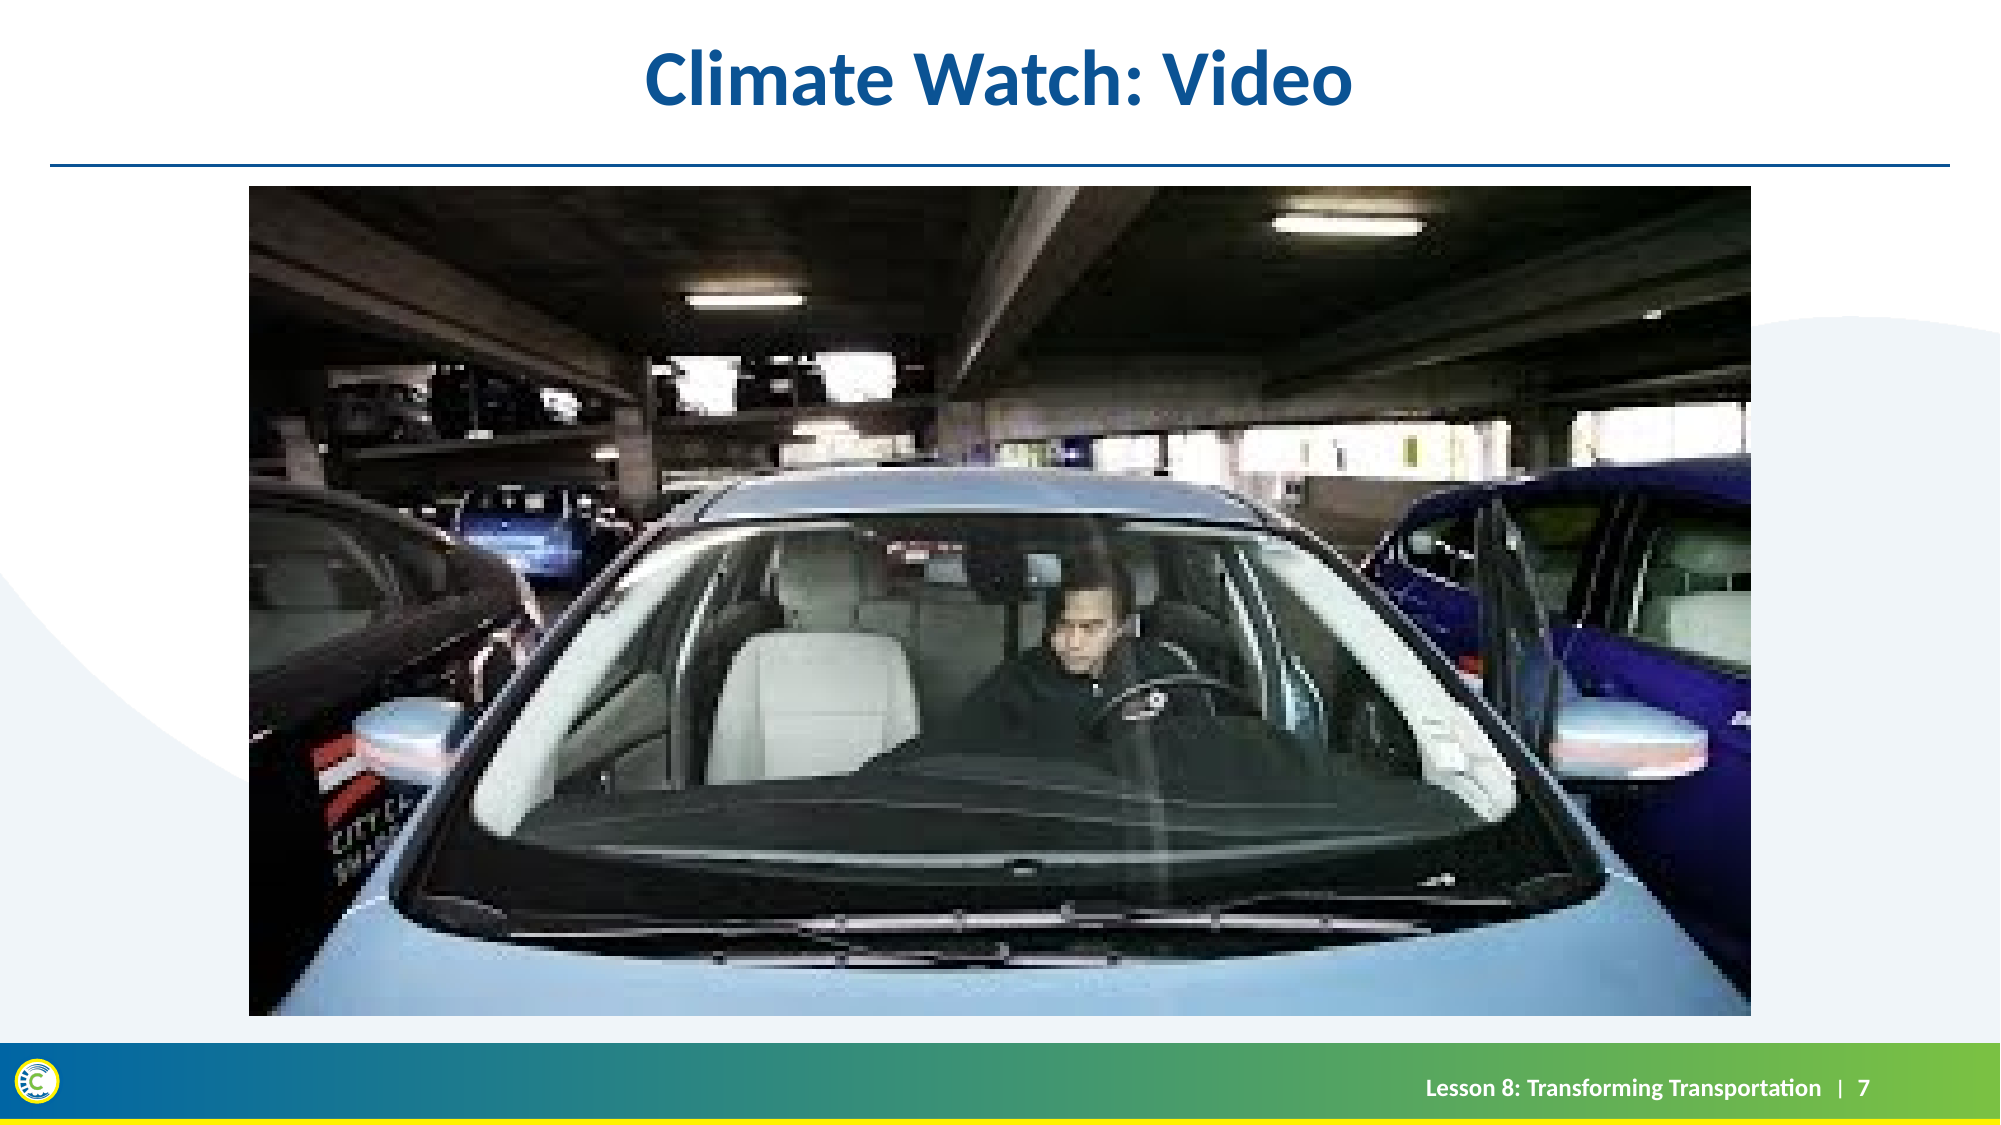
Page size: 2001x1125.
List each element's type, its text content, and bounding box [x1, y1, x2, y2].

picture [20, 1064, 53, 1099]
slide_number 7 [1842, 1055, 1916, 1119]
picture [248, 186, 1752, 1016]
title Climate Watch: Video [50, 37, 1950, 226]
text_box Lesson 8: Transforming Transportation [1164, 1055, 1838, 1119]
